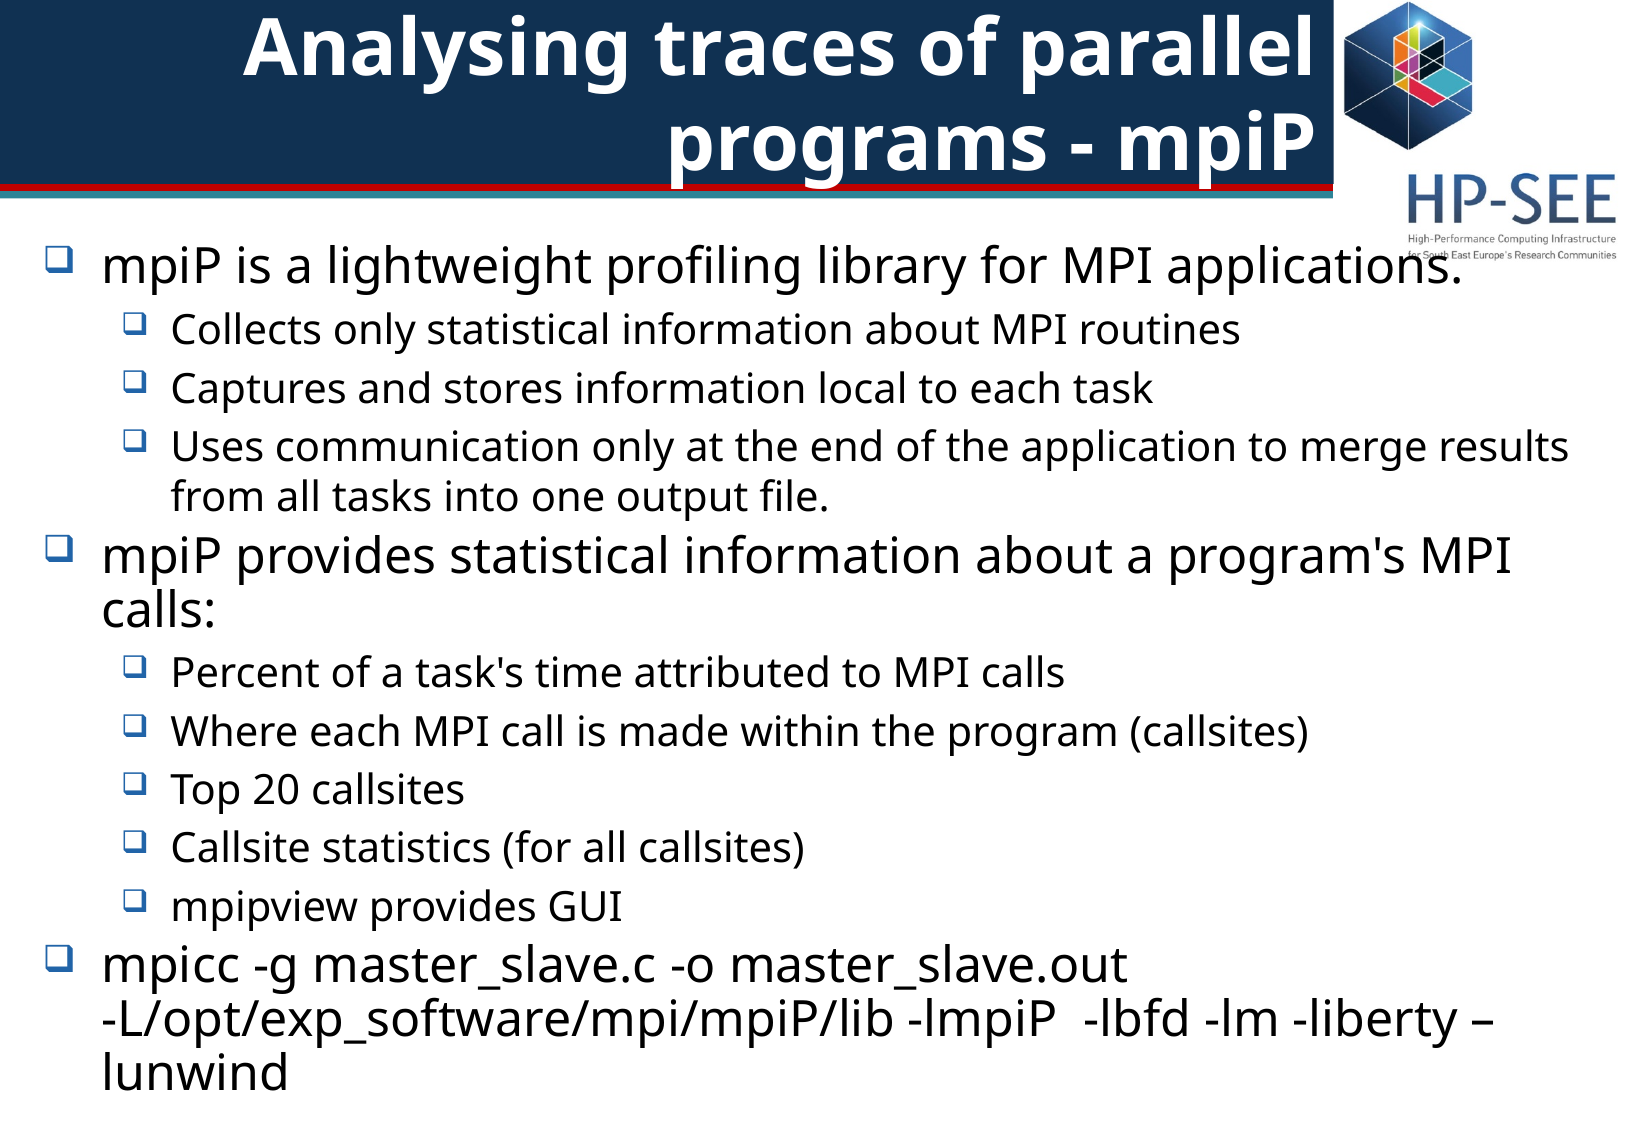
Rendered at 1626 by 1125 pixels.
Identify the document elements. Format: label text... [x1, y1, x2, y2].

list mpiP is a lightweight profiling library for MPI applications. Collects only statistical information about MPI routines Captures and stores information local to each task Uses communication only at the end of the application to merge results from all tasks into one output file. mpiP provides statistical information about a program's MPI calls: Percent of a task's time attributed to MPI calls Where each MPI call is made within the program (callsites) Top 20 callsites Callsite statistics (for all callsites) mpipview provides GUI mpicc -g master_slave.c -o master_slave.out -L/opt/exp_software/mpi/mpiP/lib -lmpiP -lbfd -lm -liberty –lunwind [26, 232, 1589, 1041]
picture [1333, 0, 1625, 263]
title Analysing traces of parallel programs - mpiP [0, 0, 1334, 185]
